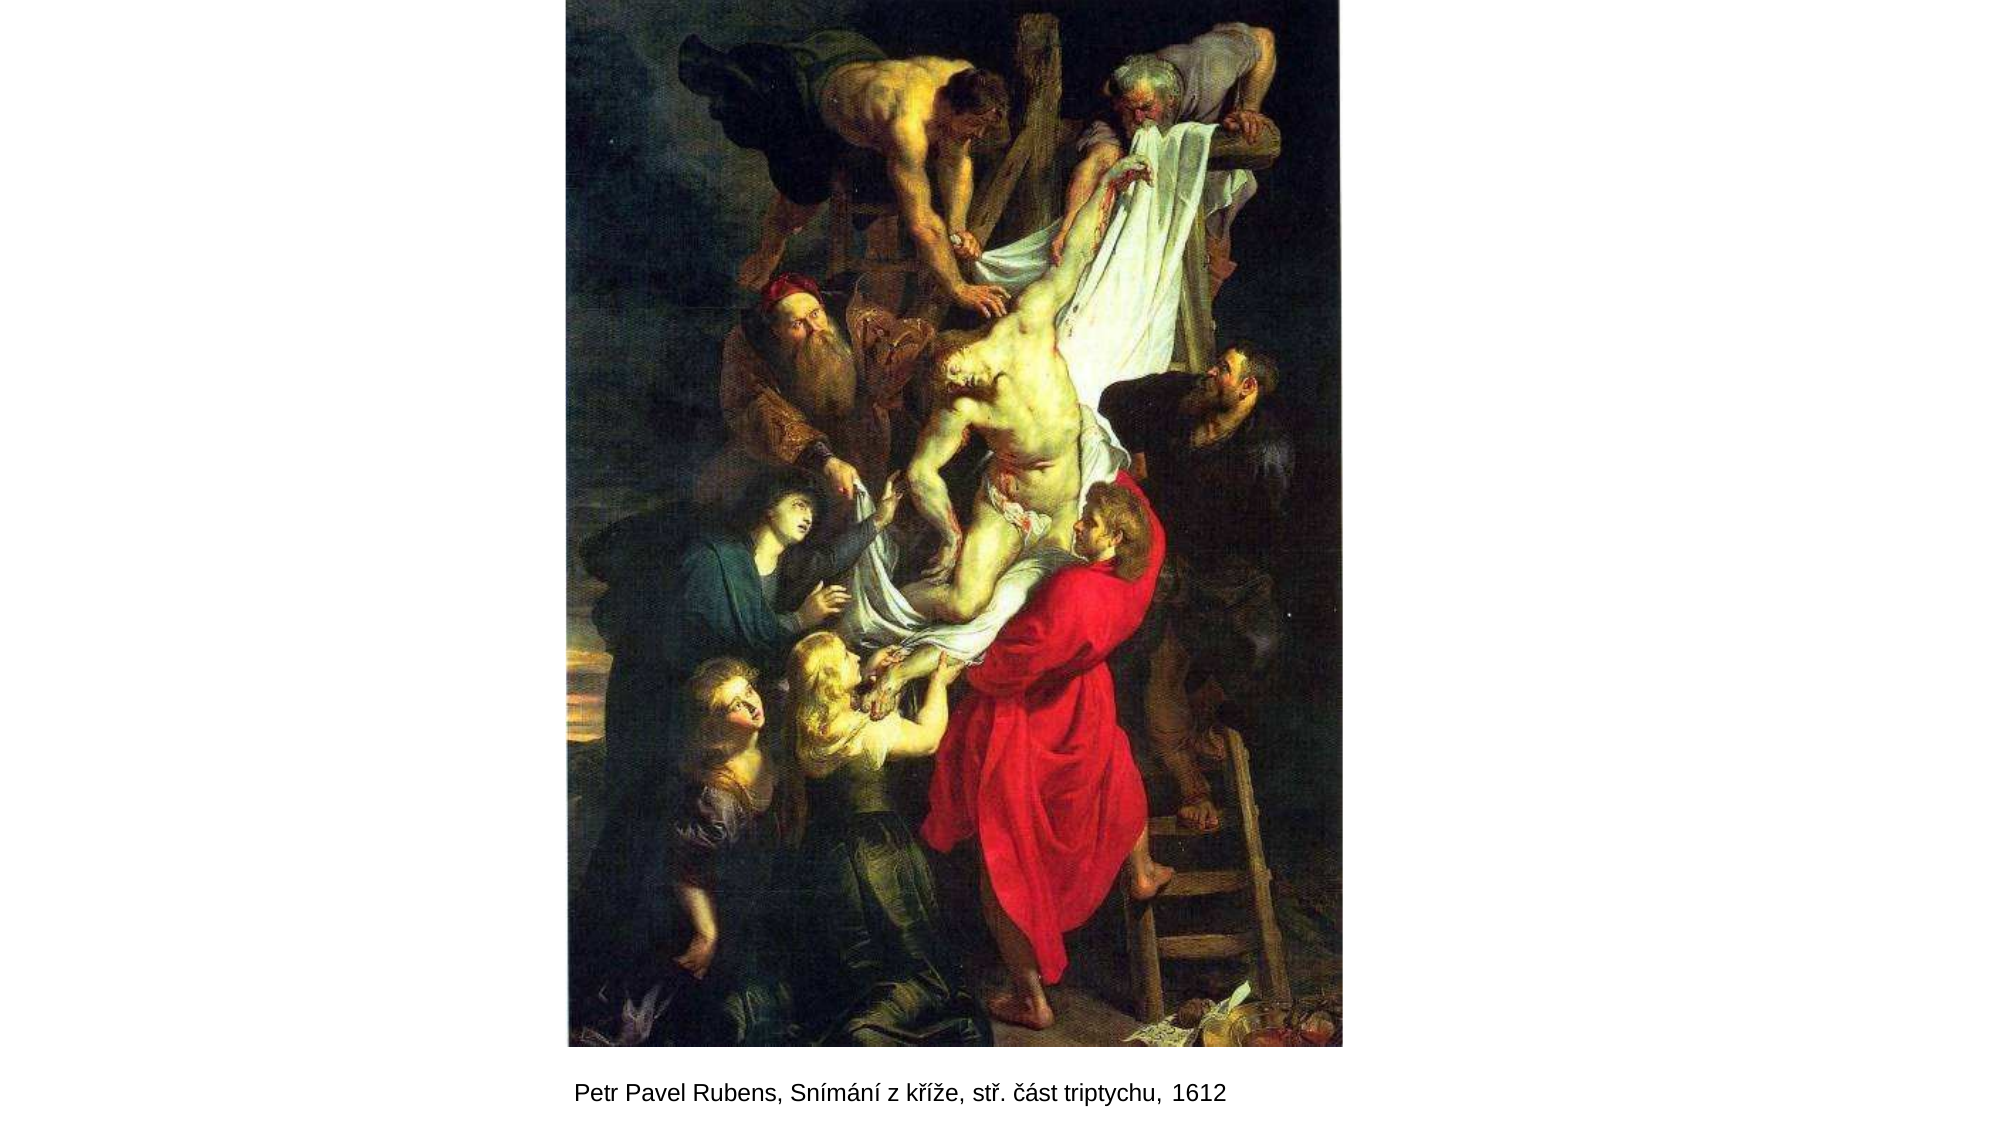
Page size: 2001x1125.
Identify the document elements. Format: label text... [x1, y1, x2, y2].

text_box [565, 0, 1343, 1048]
text_box Petr Pavel Rubens, Snímání z kříže, stř. část triptychu, 1612 [572, 1075, 1235, 1107]
